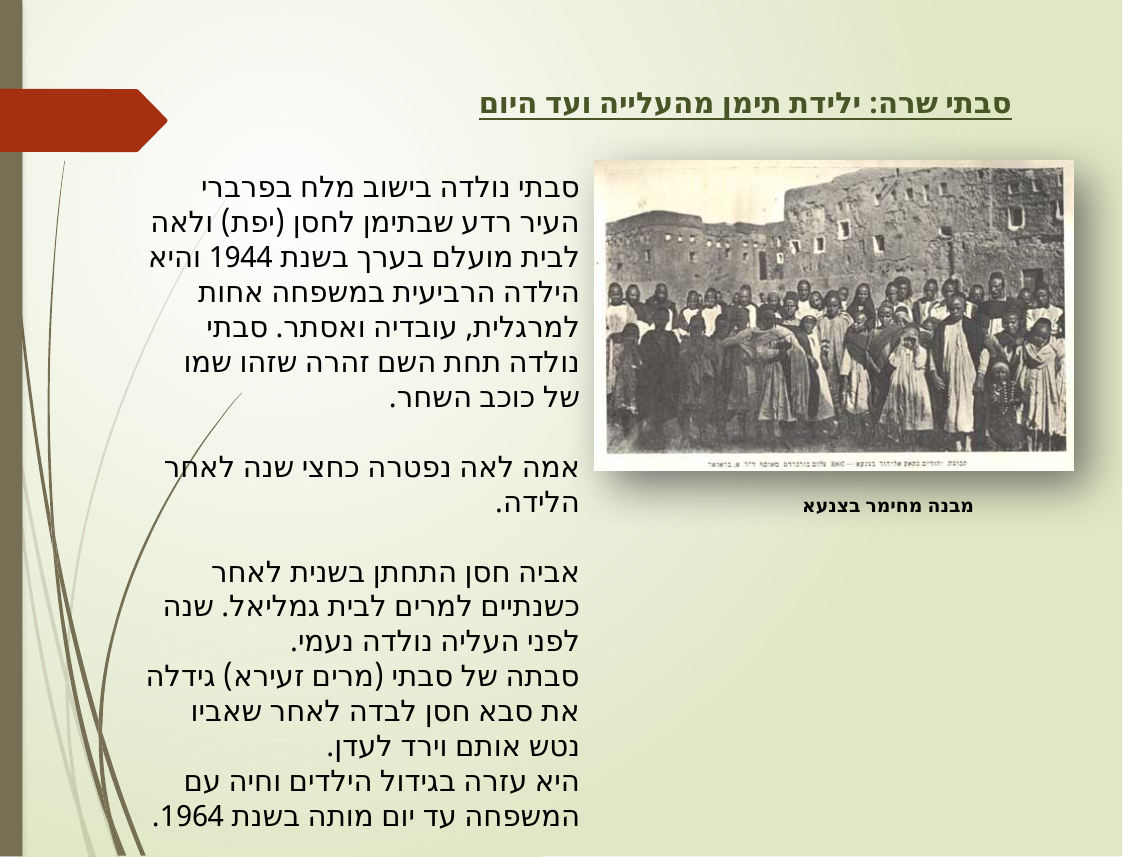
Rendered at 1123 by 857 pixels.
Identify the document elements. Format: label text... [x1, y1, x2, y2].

text_box סבתי שרה: ילידת תימן מהעלייה ועד היום [395, 77, 1095, 127]
text_box סבתי נולדה בישוב מלח בפרברי העיר רדע שבתימן לחסן (יפת) ולאה לבית מועלם בערך בשנת 1944 והיא הילדה הרביעית במשפחה אחות למרגלית, עובדיה ואסתר. סבתי נולדה תחת השם זהרה שזהו שמו של כוכב השחר. אמה לאה נפטרה כחצי שנה לאחר הלידה. אביה חסן התחתן בשנית לאחר כשנתיים למרים לבית גמליאל. שנה לפני העליה נולדה נעמי. סבתה של סבתי (מרים זעירא) גידלה את סבא חסן לבדה לאחר שאביו נטש אותם וירד לעדן. היא עזרה בגידול הילדים וחיה עם המשפחה עד יום מותה בשנת 1964. [130, 160, 595, 840]
text_box מבנה מחימר בצנעא [738, 486, 989, 524]
picture [594, 160, 1075, 471]
